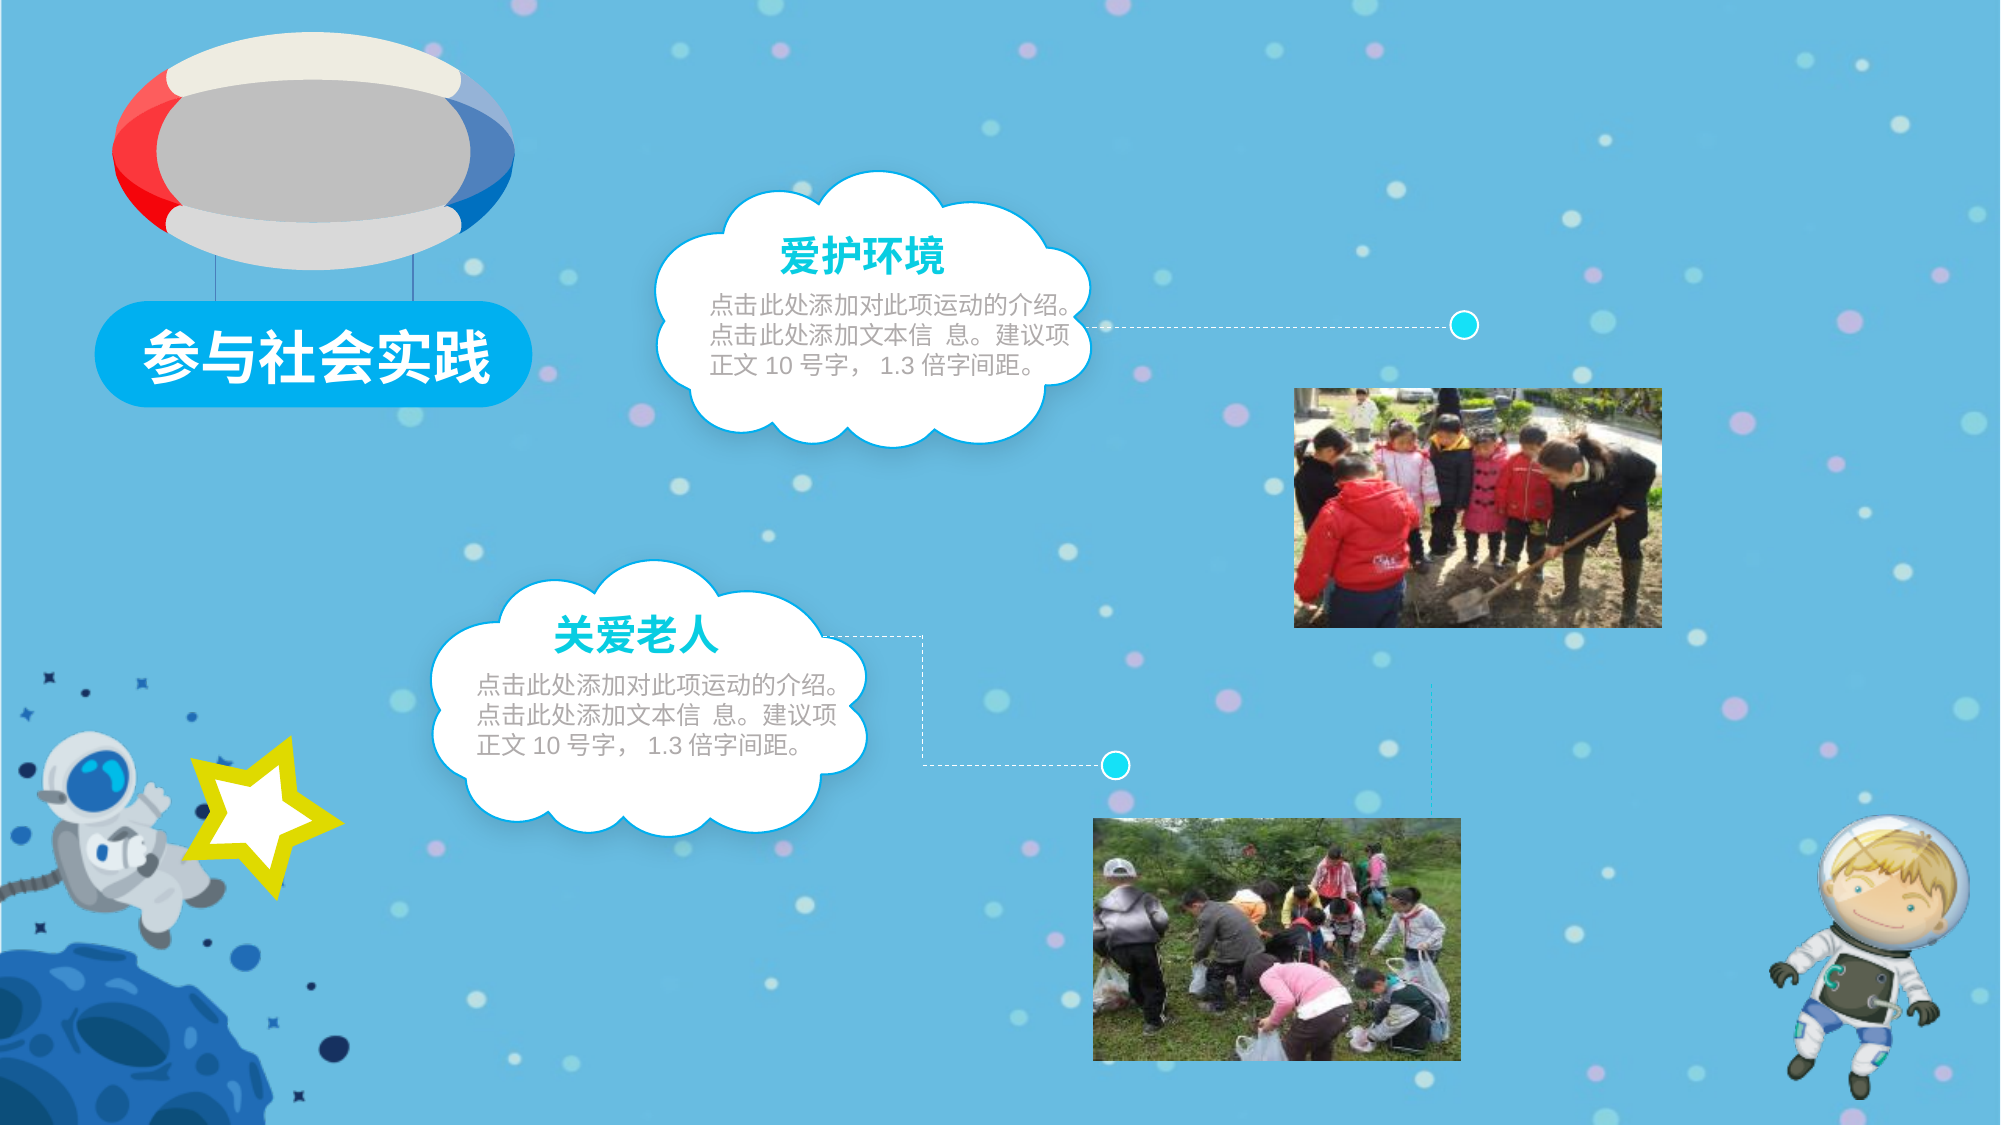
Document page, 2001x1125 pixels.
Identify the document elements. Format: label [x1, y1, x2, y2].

text_box [429, 559, 1130, 842]
text_box [94, 31, 533, 408]
text_box [653, 170, 1663, 629]
picture [0, 0, 1999, 1125]
